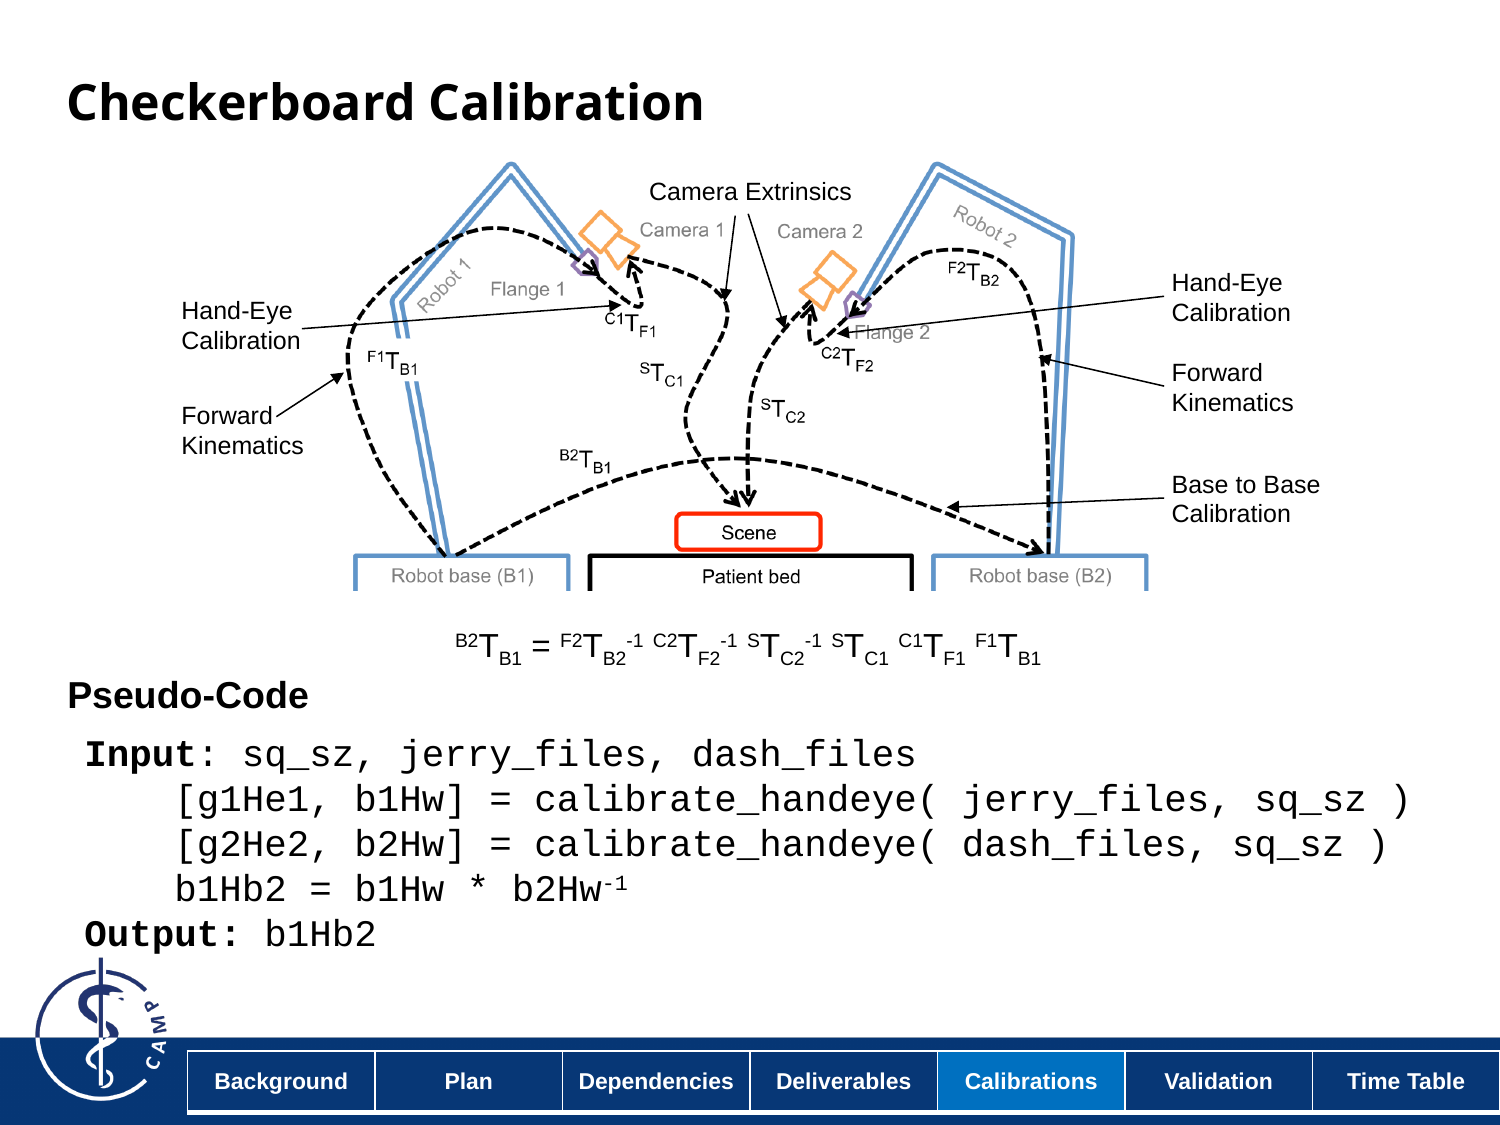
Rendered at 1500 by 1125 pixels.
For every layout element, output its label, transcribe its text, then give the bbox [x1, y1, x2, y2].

text_box B2TB1 = F2TB2-1 C2TF2-1 STC2-1 STC1 C1TF1 F1TB1 [337, 616, 1159, 661]
table_header Time Table [1313, 1052, 1499, 1110]
title Checkerboard Calibration [58, 36, 1438, 138]
table_header Plan [376, 1052, 562, 1110]
picture [0, 0, 1500, 1125]
table_header Background [188, 1052, 374, 1110]
table_header Validation [1126, 1052, 1312, 1110]
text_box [301, 304, 622, 329]
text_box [276, 372, 345, 417]
table_header Dependencies [563, 1052, 749, 1110]
text_box Forward Kinematics [1164, 348, 1308, 424]
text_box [946, 498, 1165, 508]
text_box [836, 296, 1165, 335]
text_box Hand-Eye Calibration [174, 286, 318, 362]
text_box Forward Kinematics [174, 391, 318, 467]
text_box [58, 663, 1424, 964]
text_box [747, 213, 786, 329]
table_header Calibrations [938, 1052, 1124, 1110]
text_box Base to Base Calibration [1164, 460, 1366, 536]
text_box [1037, 356, 1165, 387]
text_box Hand-Eye Calibration [1164, 258, 1308, 334]
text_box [724, 215, 736, 302]
table_header Deliverables [751, 1052, 937, 1110]
